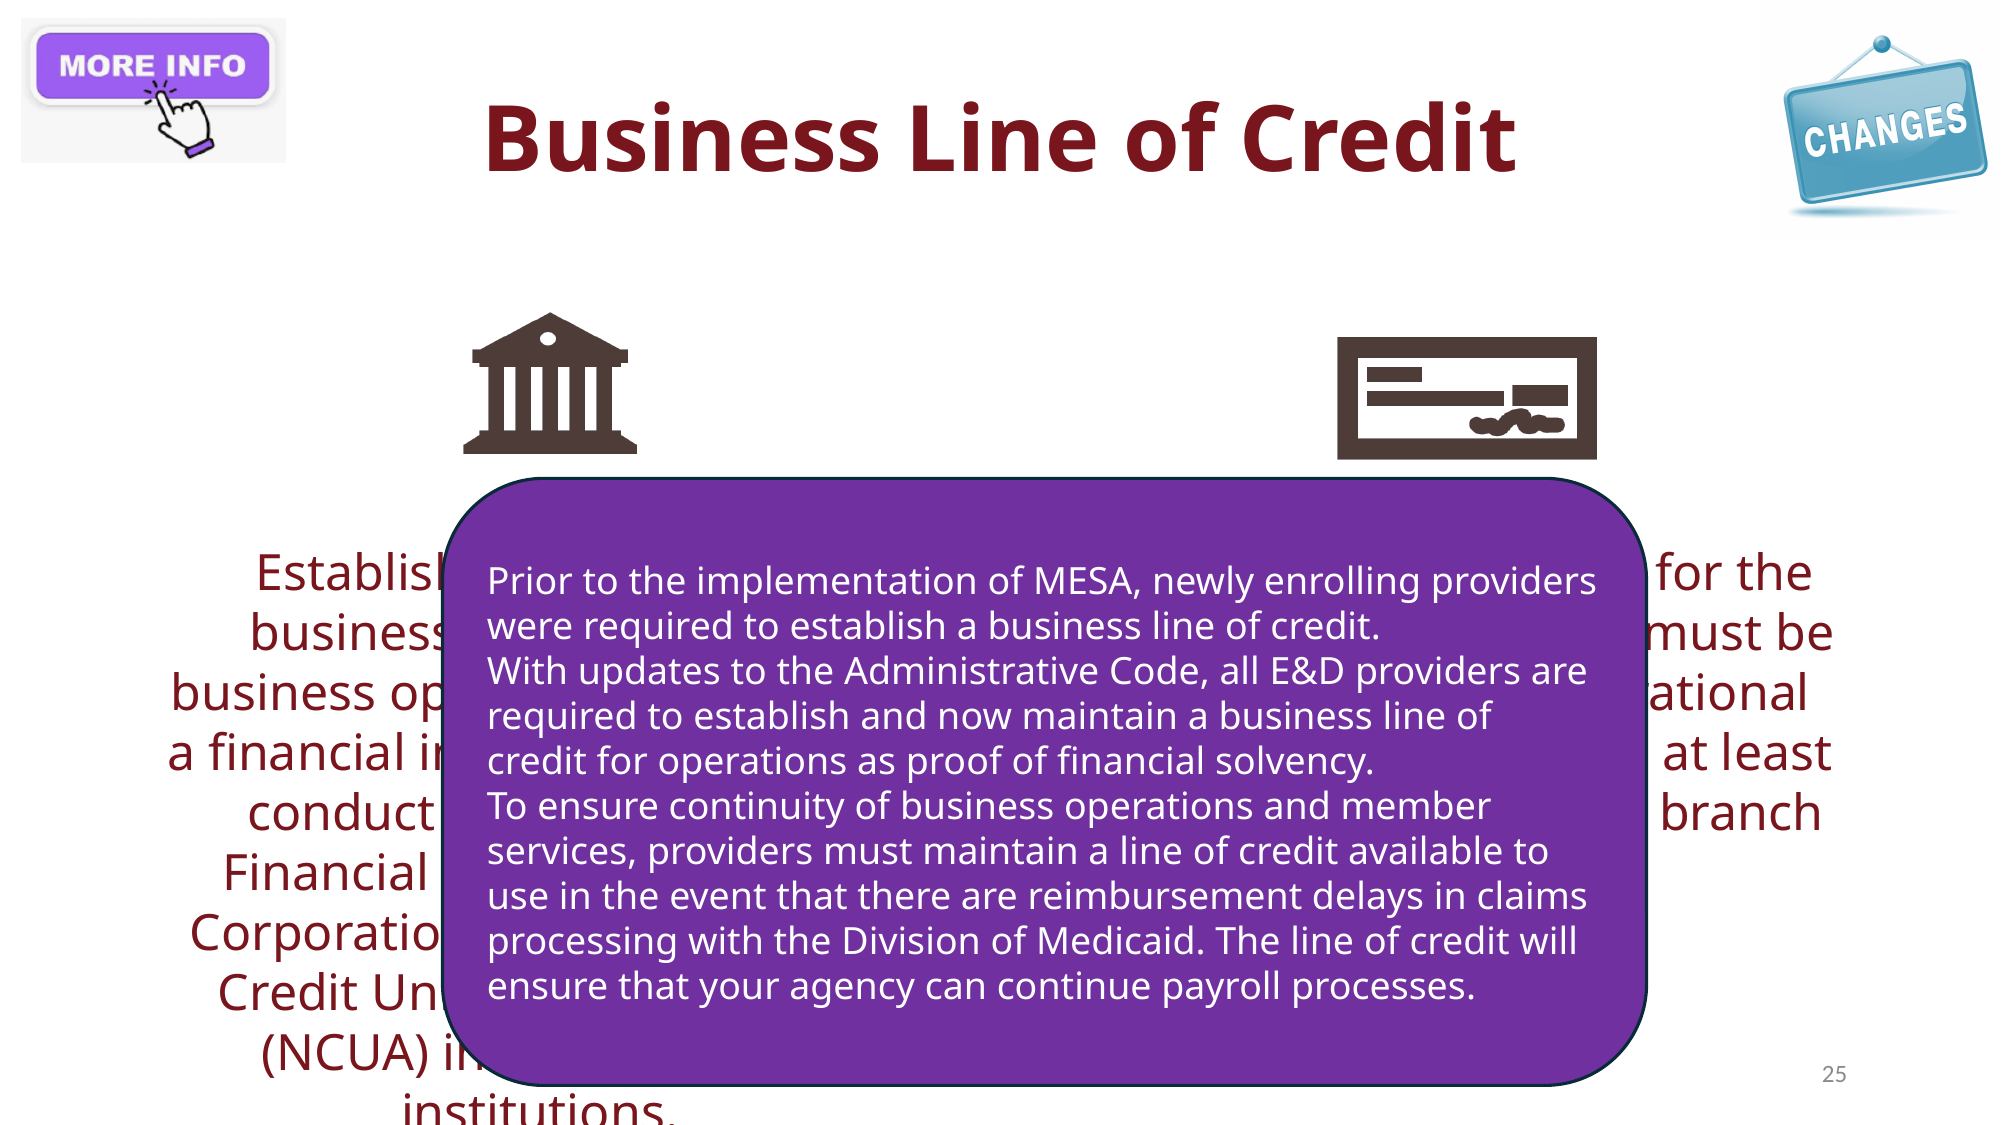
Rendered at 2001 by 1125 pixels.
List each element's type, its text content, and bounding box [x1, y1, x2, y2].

text_box [1325, 254, 1609, 498]
text_box The approval amount for the business line of credit must be enough to cover operational costs/expenditures for at least three (3) months at all branch locations. [1641, 540, 1847, 923]
text_box Establish and maintain a business line of credit for business operations from either a financial institution licensed to conduct banking or other Financial Deposit Insurance Corporation (FDIC) or National Credit Union Administration (NCUA) insured financial institutions. [153, 540, 448, 1016]
picture [1760, 0, 2000, 239]
text_box [441, 289, 659, 477]
picture [20, 17, 286, 163]
slide_number 25 [1412, 1042, 1863, 1103]
text_box Prior to the implementation of MESA, newly enrolling providers were required to establish a business line of credit. With updates to the Administrative Code, all E&D providers are required to establish and now maintain a business line of credit for operations as proof of financial solvency. To ensure continuity of business operations and member services, providers must maintain a line of credit available to use in the event that there are reimbursement delays in claims processing with the Division of Medicaid. The line of credit will ensure that your agency can continue payroll processes. [440, 476, 1649, 1087]
text_box Business Line of Credit [466, 72, 1534, 197]
